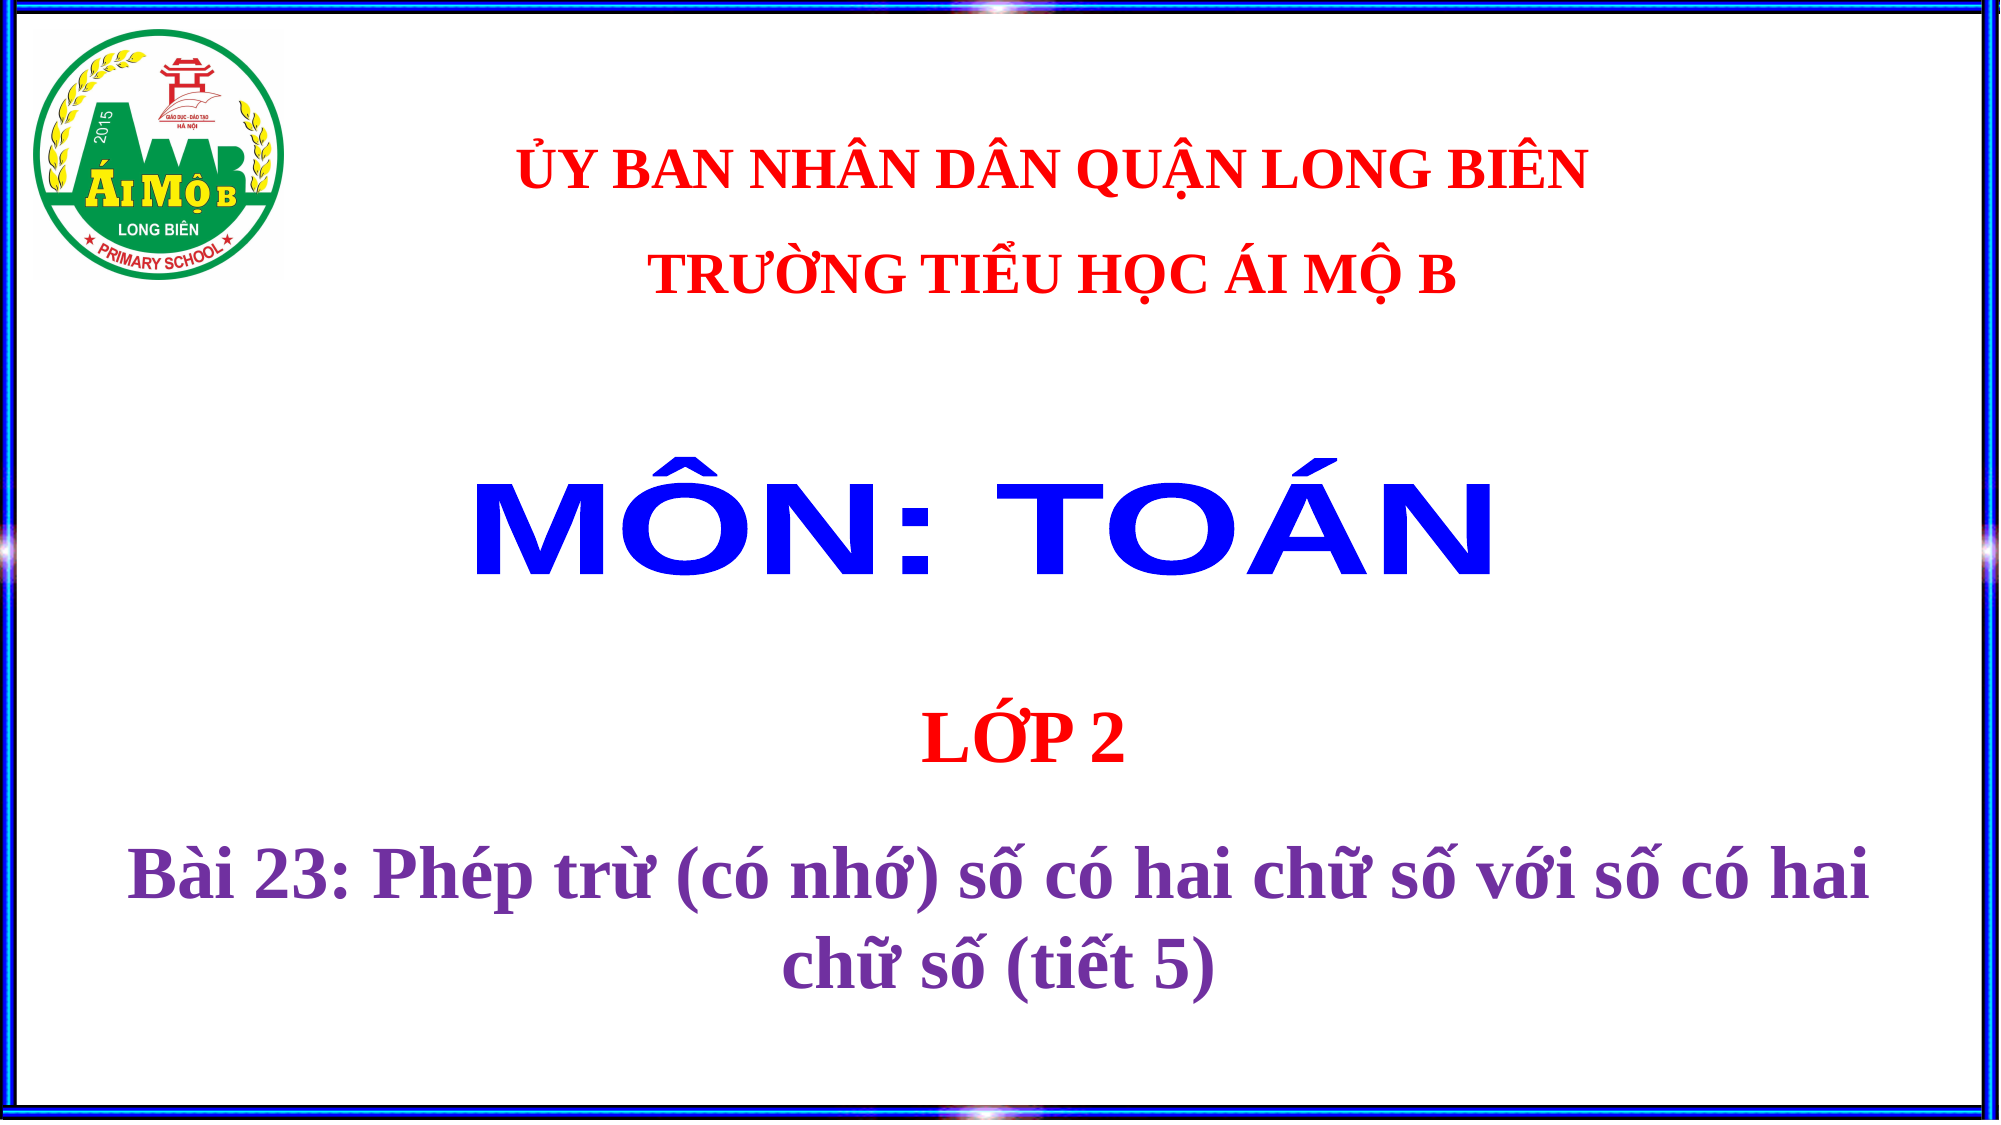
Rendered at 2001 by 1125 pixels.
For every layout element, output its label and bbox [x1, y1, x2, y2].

picture [33, 29, 284, 280]
text_box [0, 0, 2000, 1120]
